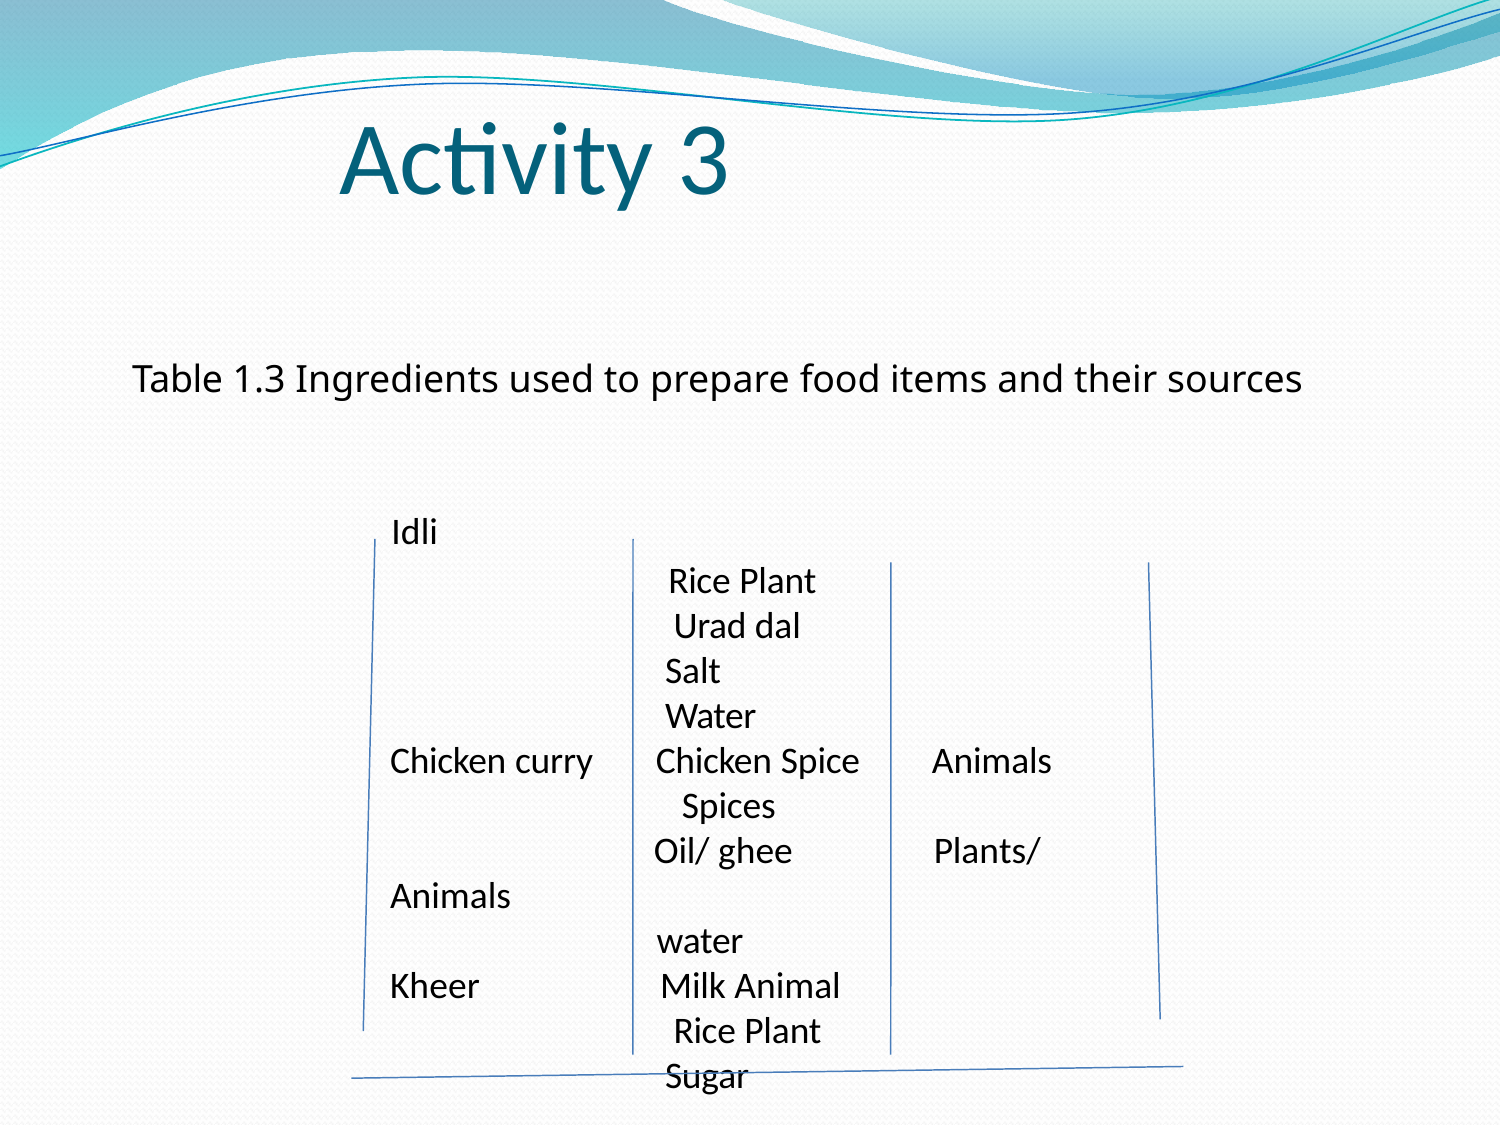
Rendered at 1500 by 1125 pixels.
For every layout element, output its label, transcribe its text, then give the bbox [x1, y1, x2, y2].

text_box Rice Plant Urad dal Salt Water Chicken Spice Spices Oil/ ghee [653, 553, 865, 871]
text_box Animals [929, 733, 1056, 781]
text_box water Milk Animal Rice Plant Sugar [654, 1072, 844, 1096]
text_box Chicken curry [387, 733, 598, 781]
text_box Plants/ [931, 823, 1043, 871]
text_box Idli [130, 501, 439, 553]
text_box Kheer [387, 958, 482, 1006]
title Activity 3 [337, 25, 1450, 216]
text_box Animals [387, 868, 514, 916]
text_box water Milk Animal Rice Plant Sugar [654, 913, 844, 1073]
text_box Table 1.3 Ingredients used to prepare food items and their sources [118, 287, 1357, 400]
